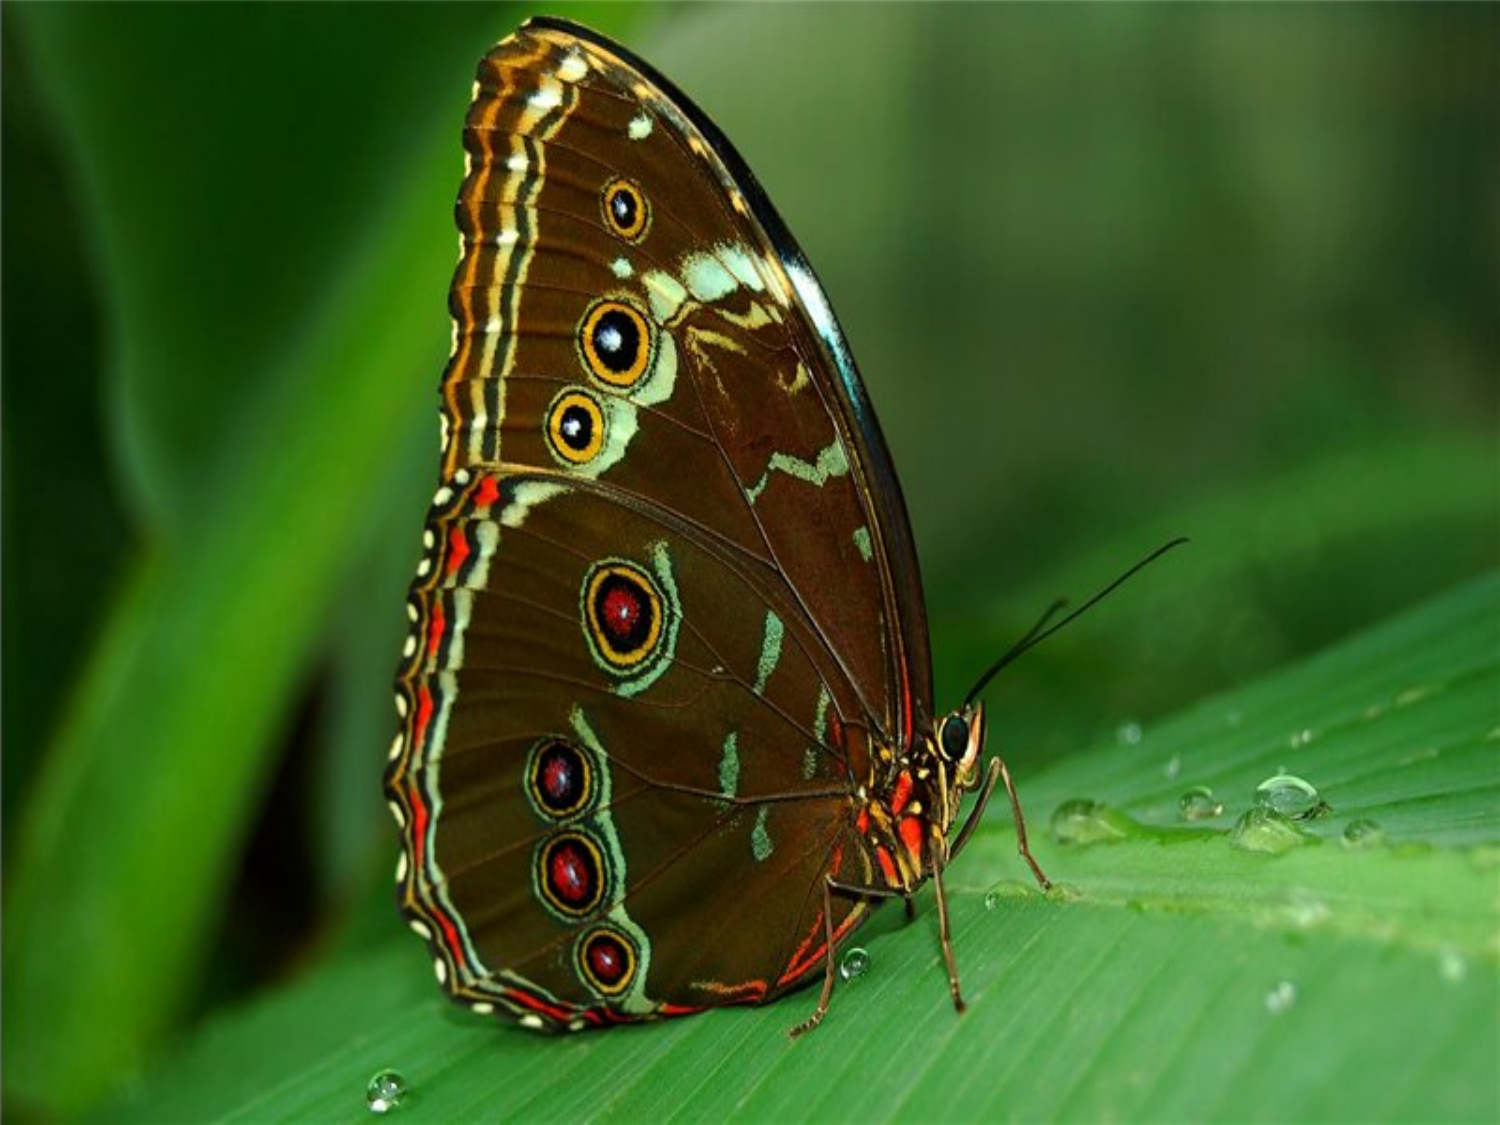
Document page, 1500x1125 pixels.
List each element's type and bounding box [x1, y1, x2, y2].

list [0, 0, 1500, 1125]
